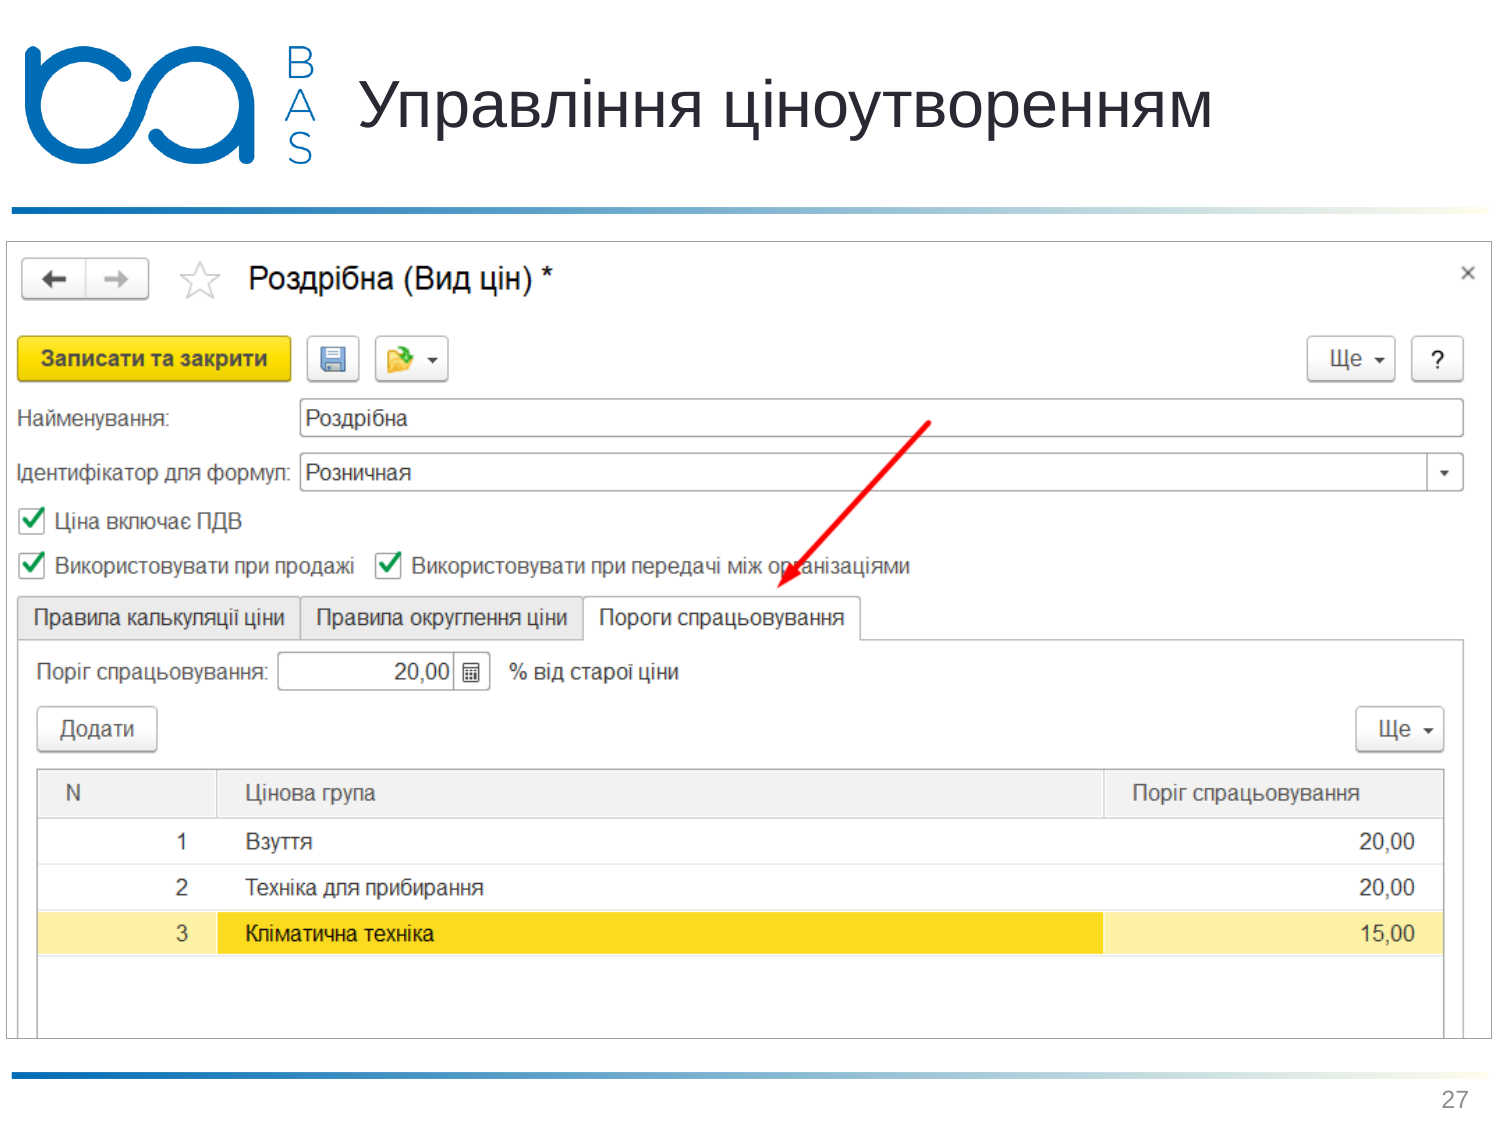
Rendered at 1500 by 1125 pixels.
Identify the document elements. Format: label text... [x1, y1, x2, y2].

picture [11, 1072, 1423, 1079]
title Управління ціноутворенням [342, 7, 1489, 196]
picture [6, 241, 1492, 1040]
picture [25, 46, 315, 164]
picture [11, 207, 1489, 214]
slide_number 27 [1423, 1068, 1485, 1125]
